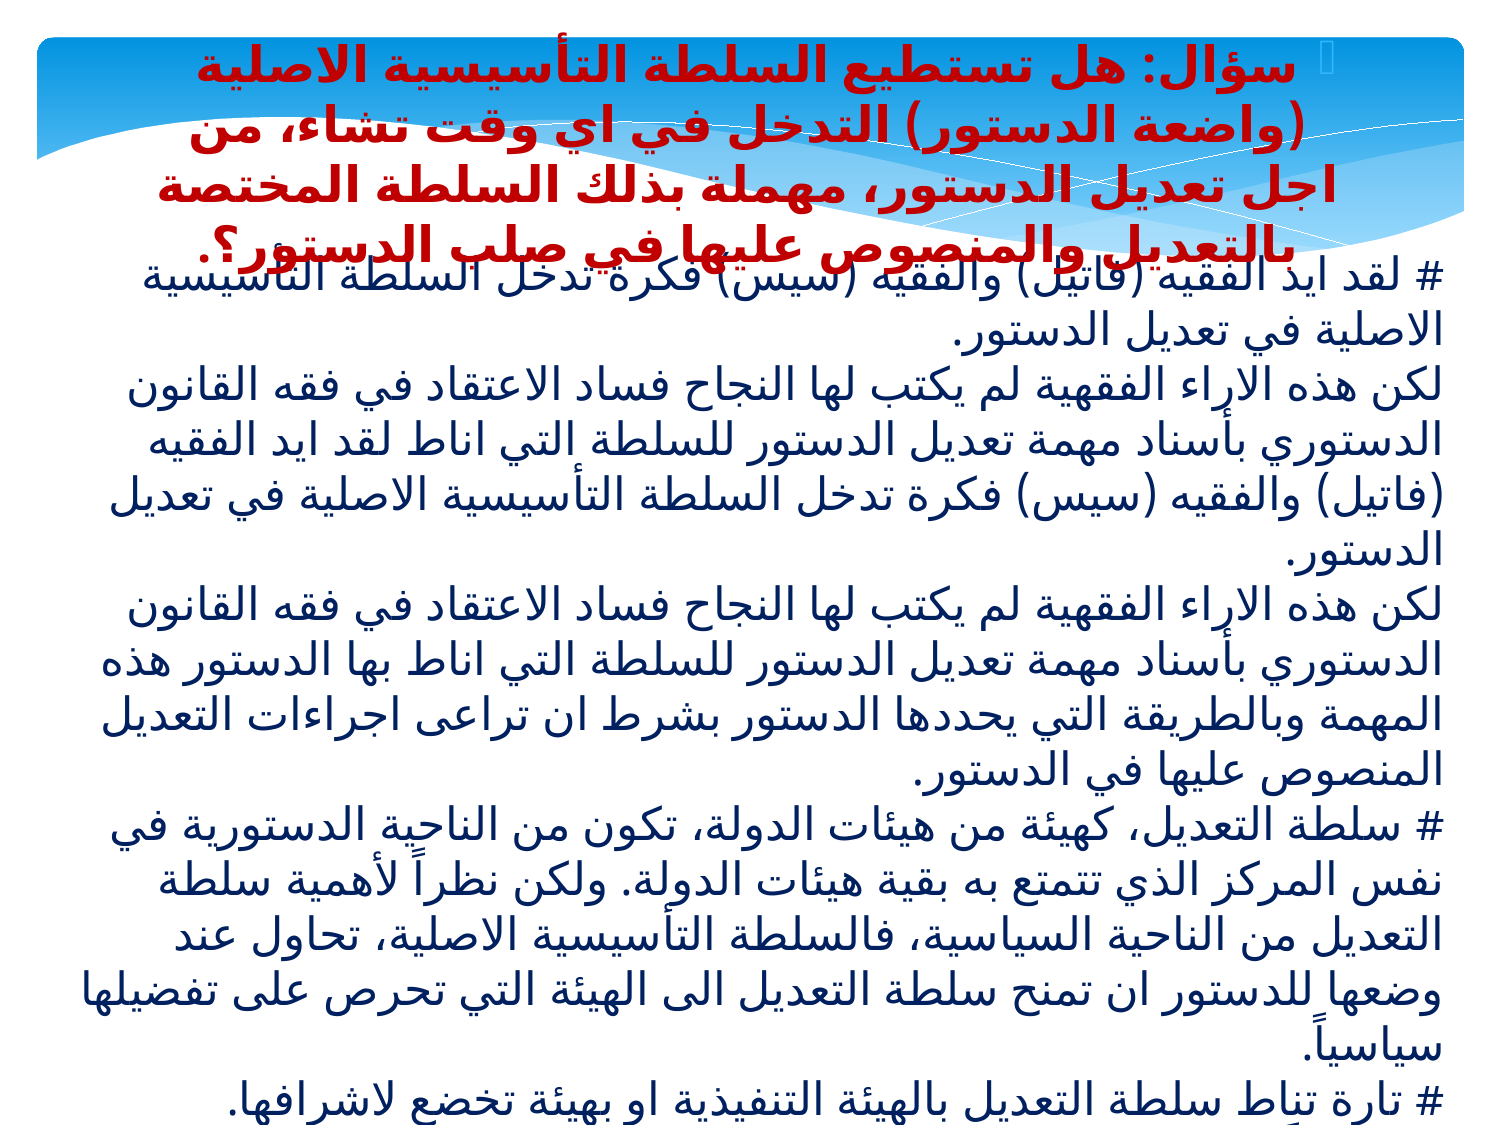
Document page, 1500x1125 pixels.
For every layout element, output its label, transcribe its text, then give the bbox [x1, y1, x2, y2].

text_box سؤال: هل تستطيع السلطة التأسيسية الاصلية (واضعة الدستور) التدخل في اي وقت تشاء، من اجل تعديل الدستور، مهملة بذلك السلطة المختصة بالتعديل والمنصوص عليها في صلب الدستور؟. [132, 24, 1408, 138]
text_box # لقد ايد الفقيه (فاتيل) والفقيه (سيس) فكرة تدخل السلطة التأسيسية الاصلية في تعديل الدستور. لكن هذه الاراء الفقهية لم يكتب لها النجاح فساد الاعتقاد في فقه القانون الدستوري بأسناد مهمة تعديل الدستور للسلطة التي اناط لقد ايد الفقيه (فاتيل) والفقيه (سيس) فكرة تدخل السلطة التأسيسية الاصلية في تعديل الدستور. لكن هذه الاراء الفقهية لم يكتب لها النجاح فساد الاعتقاد في فقه القانون الدستوري بأسناد مهمة تعديل الدستور للسلطة التي اناط بها الدستور هذه المهمة وبالطريقة التي يحددها الدستور بشرط ان تراعى اجراءات التعديل المنصوص عليها في الدستور. # سلطة التعديل، كهيئة من هيئات الدولة، تكون من الناحية الدستورية في نفس المركز الذي تتمتع به بقية هيئات الدولة. ولكن نظراً لأهمية سلطة التعديل من الناحية السياسية، فالسلطة التأسيسية الاصلية، تحاول عند وضعها للدستور ان تمنح سلطة التعديل الى الهيئة التي تحرص على تفضيلها سياسياً. # تارة تناط سلطة التعديل بالهيئة التنفيذية او بهيئة تخضع لاشرافها. # واحياناً تناط سلطة التعديل بالبرلمان او بهيئة متفرعة عنه. # او قد تعطى سلطة التعديل للشعب ذاته، الذي قد يمارسها بواسطة هيئة منتخبة من قبله، او يمارسها الشعب مباشرة عن طريق الاستفتاء الدستوري. [35, 237, 1461, 319]
